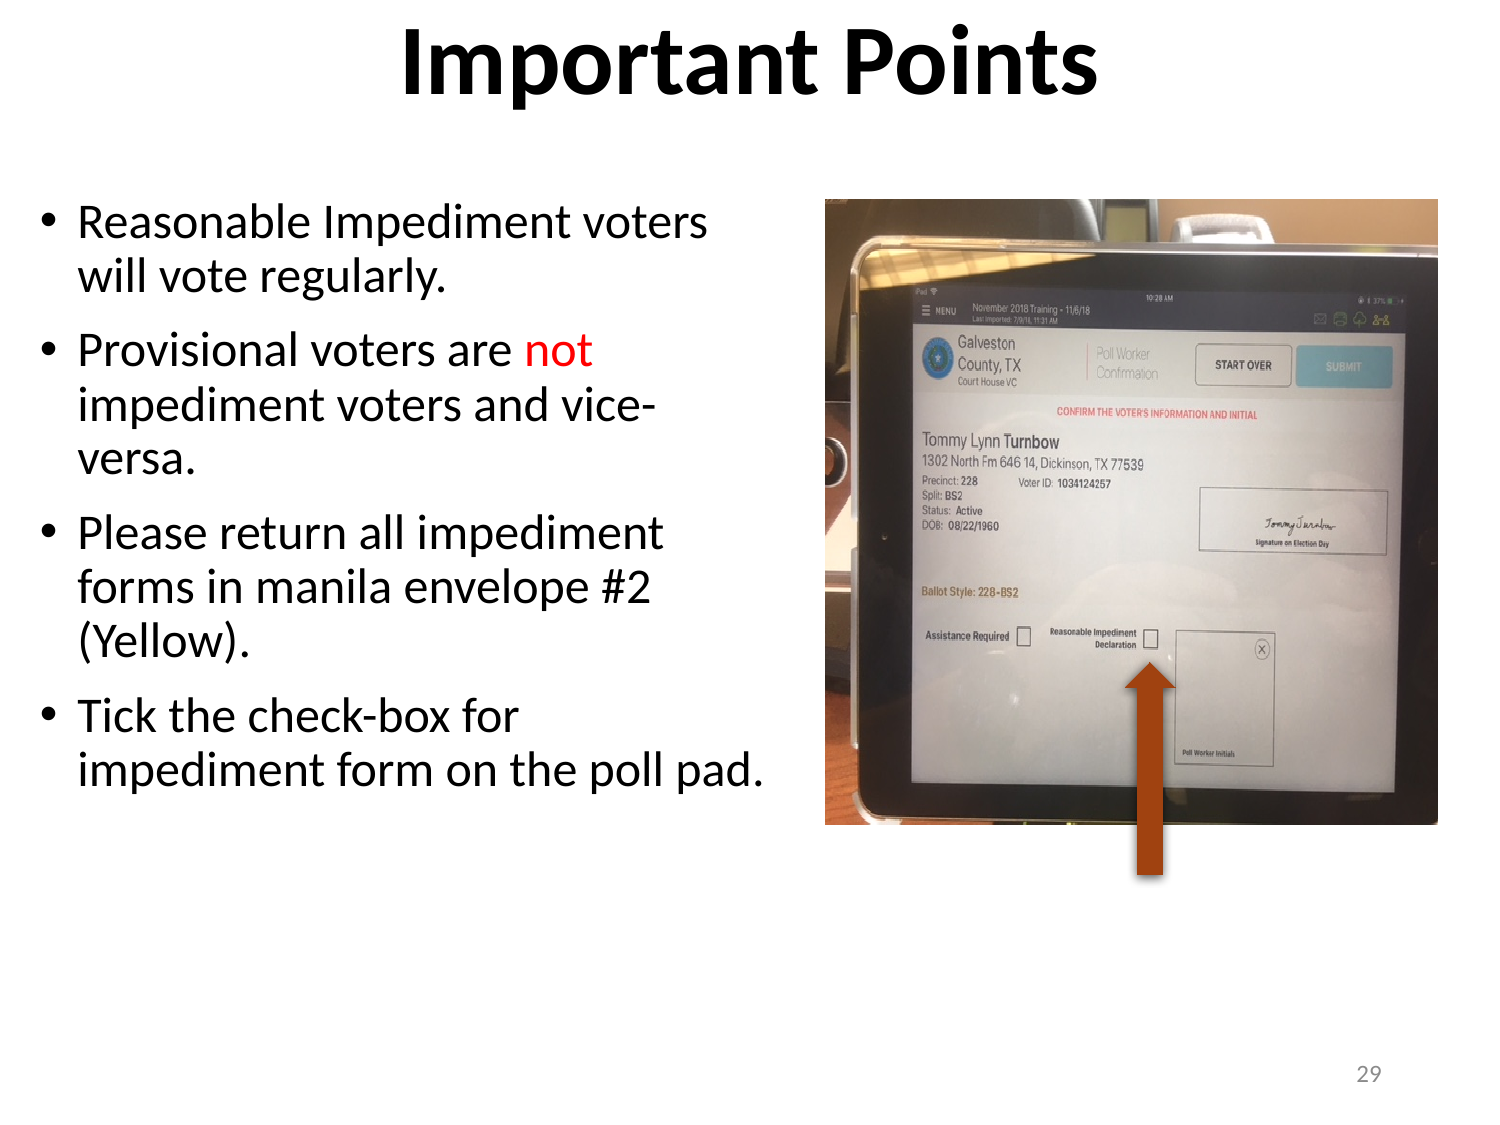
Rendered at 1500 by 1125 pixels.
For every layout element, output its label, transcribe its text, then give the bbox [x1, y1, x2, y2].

list Reasonable Impediment voters will vote regularly. Provisional voters are not impediment voters and vice-versa. Please return all impediment forms in manila envelope #2 (Yellow). Tick the check-box for impediment form on the poll pad. [24, 187, 788, 1075]
picture [824, 199, 1438, 825]
text_box [1137, 825, 1163, 875]
title Important Points [12, 0, 1488, 125]
slide_number 29 [1059, 1042, 1397, 1103]
